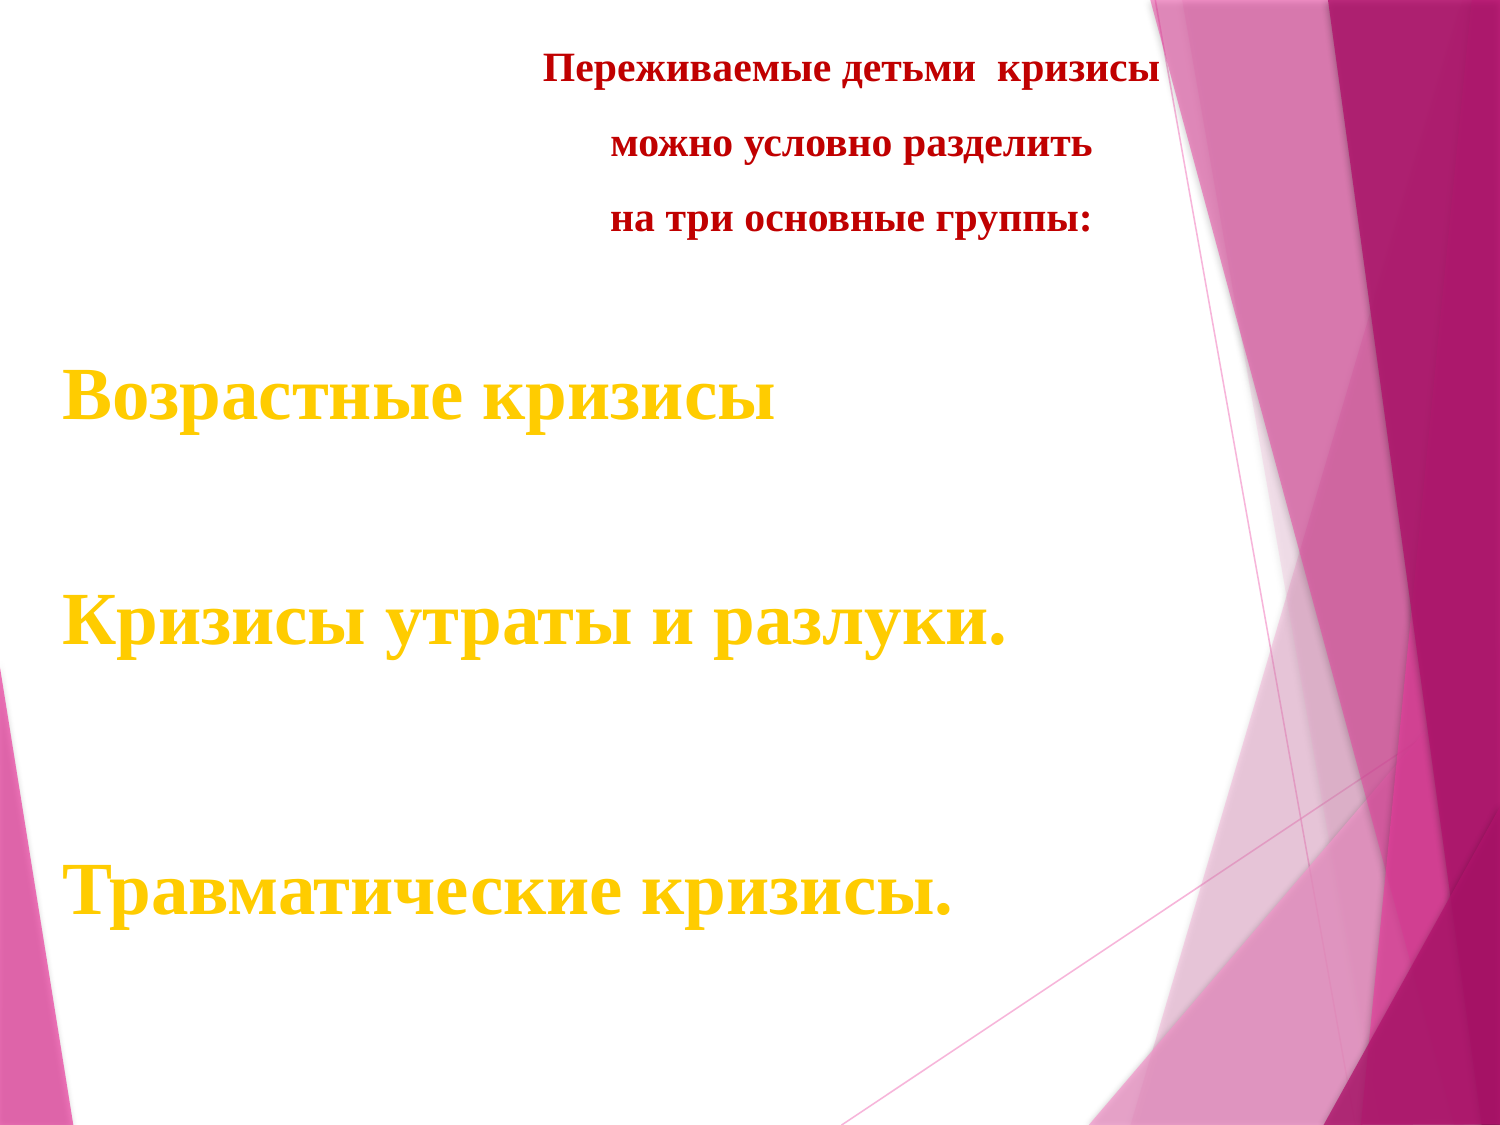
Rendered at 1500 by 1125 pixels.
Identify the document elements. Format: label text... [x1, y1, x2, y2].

text_box Переживаемые детьми кризисы можно условно разделить на три основные группы: Возрастные кризисы Кризисы утраты и разлуки. Травматические кризисы. [0, 0, 1500, 975]
